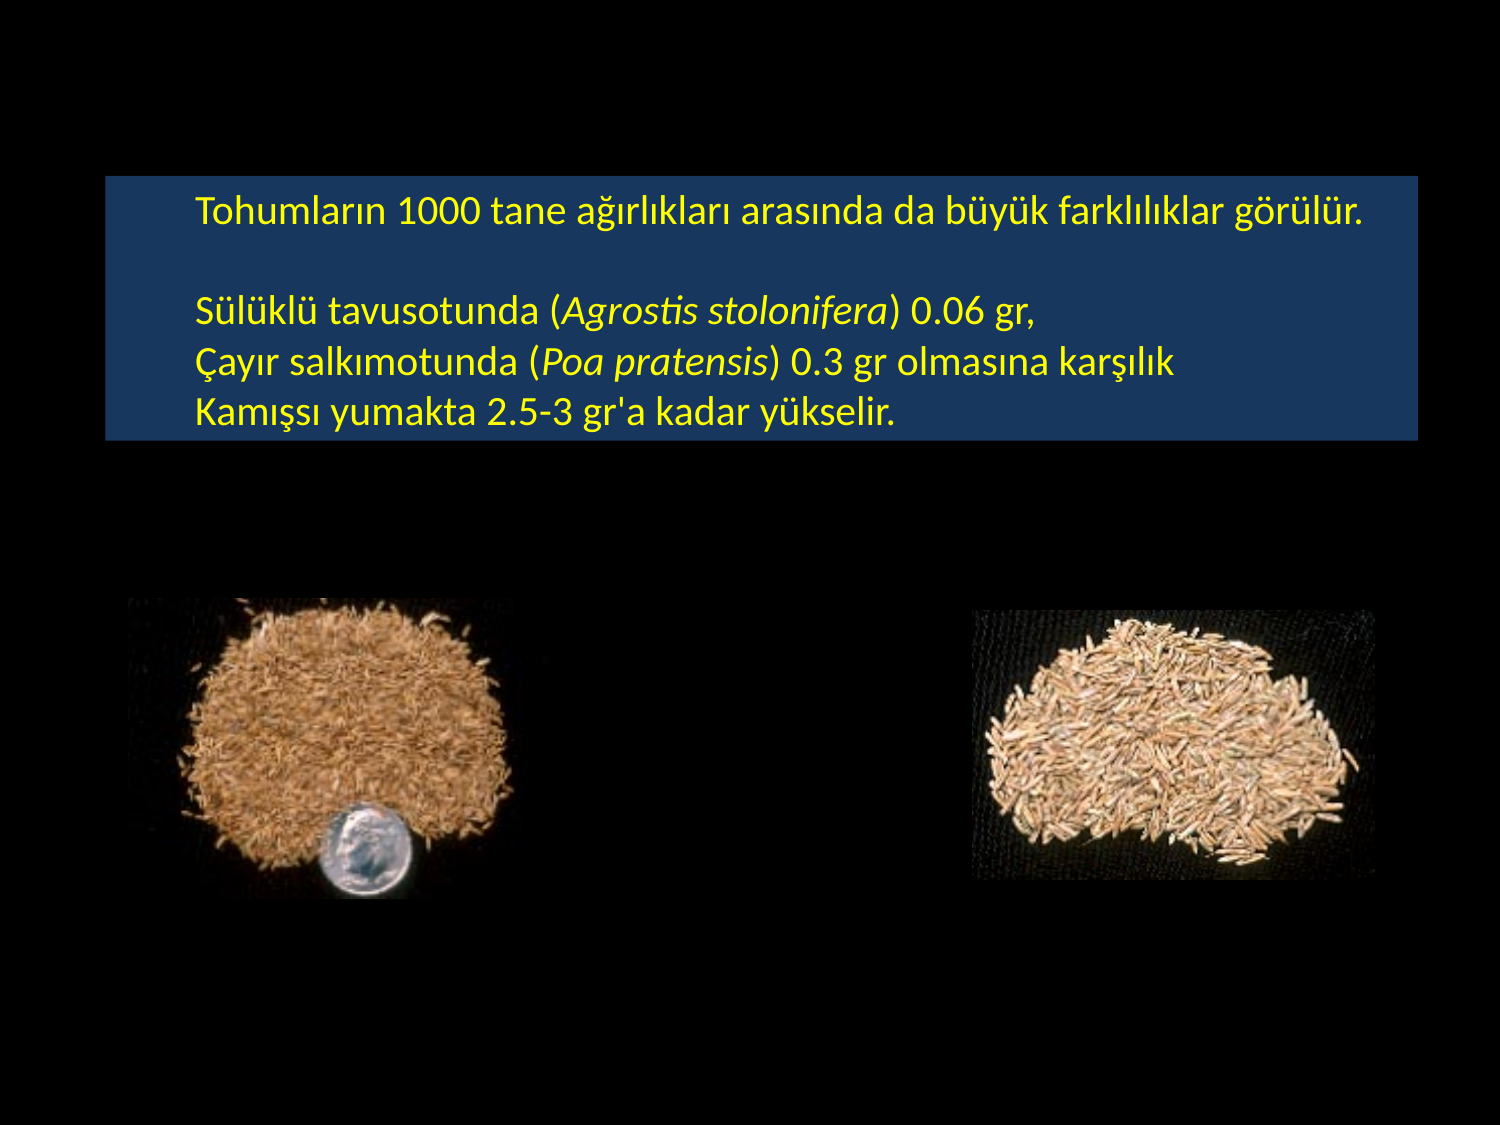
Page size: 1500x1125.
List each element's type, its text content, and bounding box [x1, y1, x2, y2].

picture [972, 610, 1376, 881]
text_box Tohumların 1000 tane ağırlıkları arasında da büyük farklılıklar görülür. Sülüklü tavusotunda (Agrostis stolonifera) 0.06 gr, Çayır salkımotunda (Poa pratensis) 0.3 gr olmasına karşılık Kamışsı yumakta 2.5-3 gr'a kadar yükselir. [105, 175, 1418, 441]
picture [128, 598, 575, 899]
